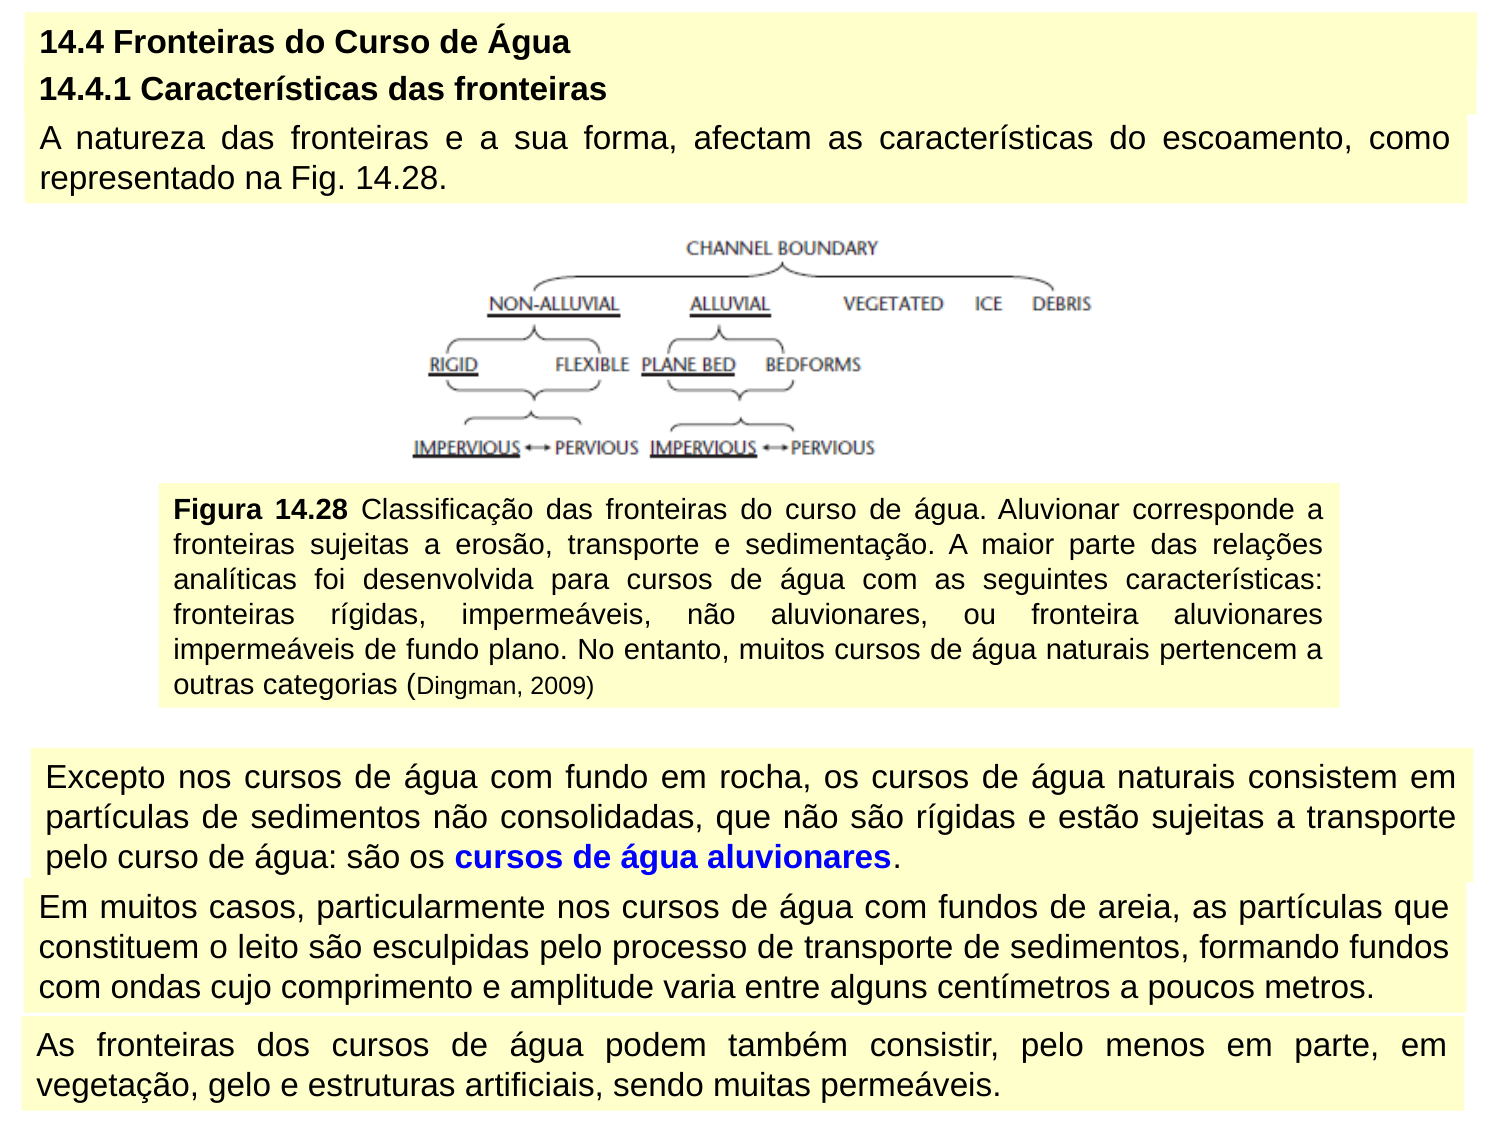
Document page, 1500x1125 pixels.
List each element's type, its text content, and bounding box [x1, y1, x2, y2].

text_box Excepto nos cursos de água com fundo em rocha, os cursos de água naturais consistem em partículas de sedimentos não consolidadas, que não são rígidas e estão sujeitas a transporte pelo curso de água: são os cursos de água aluvionares. [30, 747, 1474, 883]
text_box 14.4.1 Características das fronteiras [24, 59, 1477, 115]
picture [394, 224, 1104, 468]
text_box As fronteiras dos cursos de água podem também consistir, pelo menos em parte, em vegetação, gelo e estruturas artificiais, sendo muitas permeáveis. [21, 1016, 1465, 1111]
text_box Em muitos casos, particularmente nos cursos de água com fundos de areia, as partículas que constituem o leito são esculpidas pelo processo de transporte de sedimentos, formando fundos com ondas cujo comprimento e amplitude varia entre alguns centímetros a poucos metros. [23, 878, 1467, 1013]
text_box Figura 14.28 Classificação das fronteiras do curso de água. Aluvionar corresponde a fronteiras sujeitas a erosão, transporte e sedimentação. A maior parte das relações analíticas foi desenvolvida para cursos de água com as seguintes características: fronteiras rígidas, impermeáveis, não aluvionares, ou fronteira aluvionares impermeáveis de fundo plano. No entanto, muitos cursos de água naturais pertencem a outras categorias (Dingman, 2009) [158, 483, 1340, 708]
text_box A natureza das fronteiras e a sua forma, afectam as características do escoamento, como representado na Fig. 14.28. [24, 108, 1468, 204]
text_box 14.4 Fronteiras do Curso de Água [24, 12, 1478, 68]
